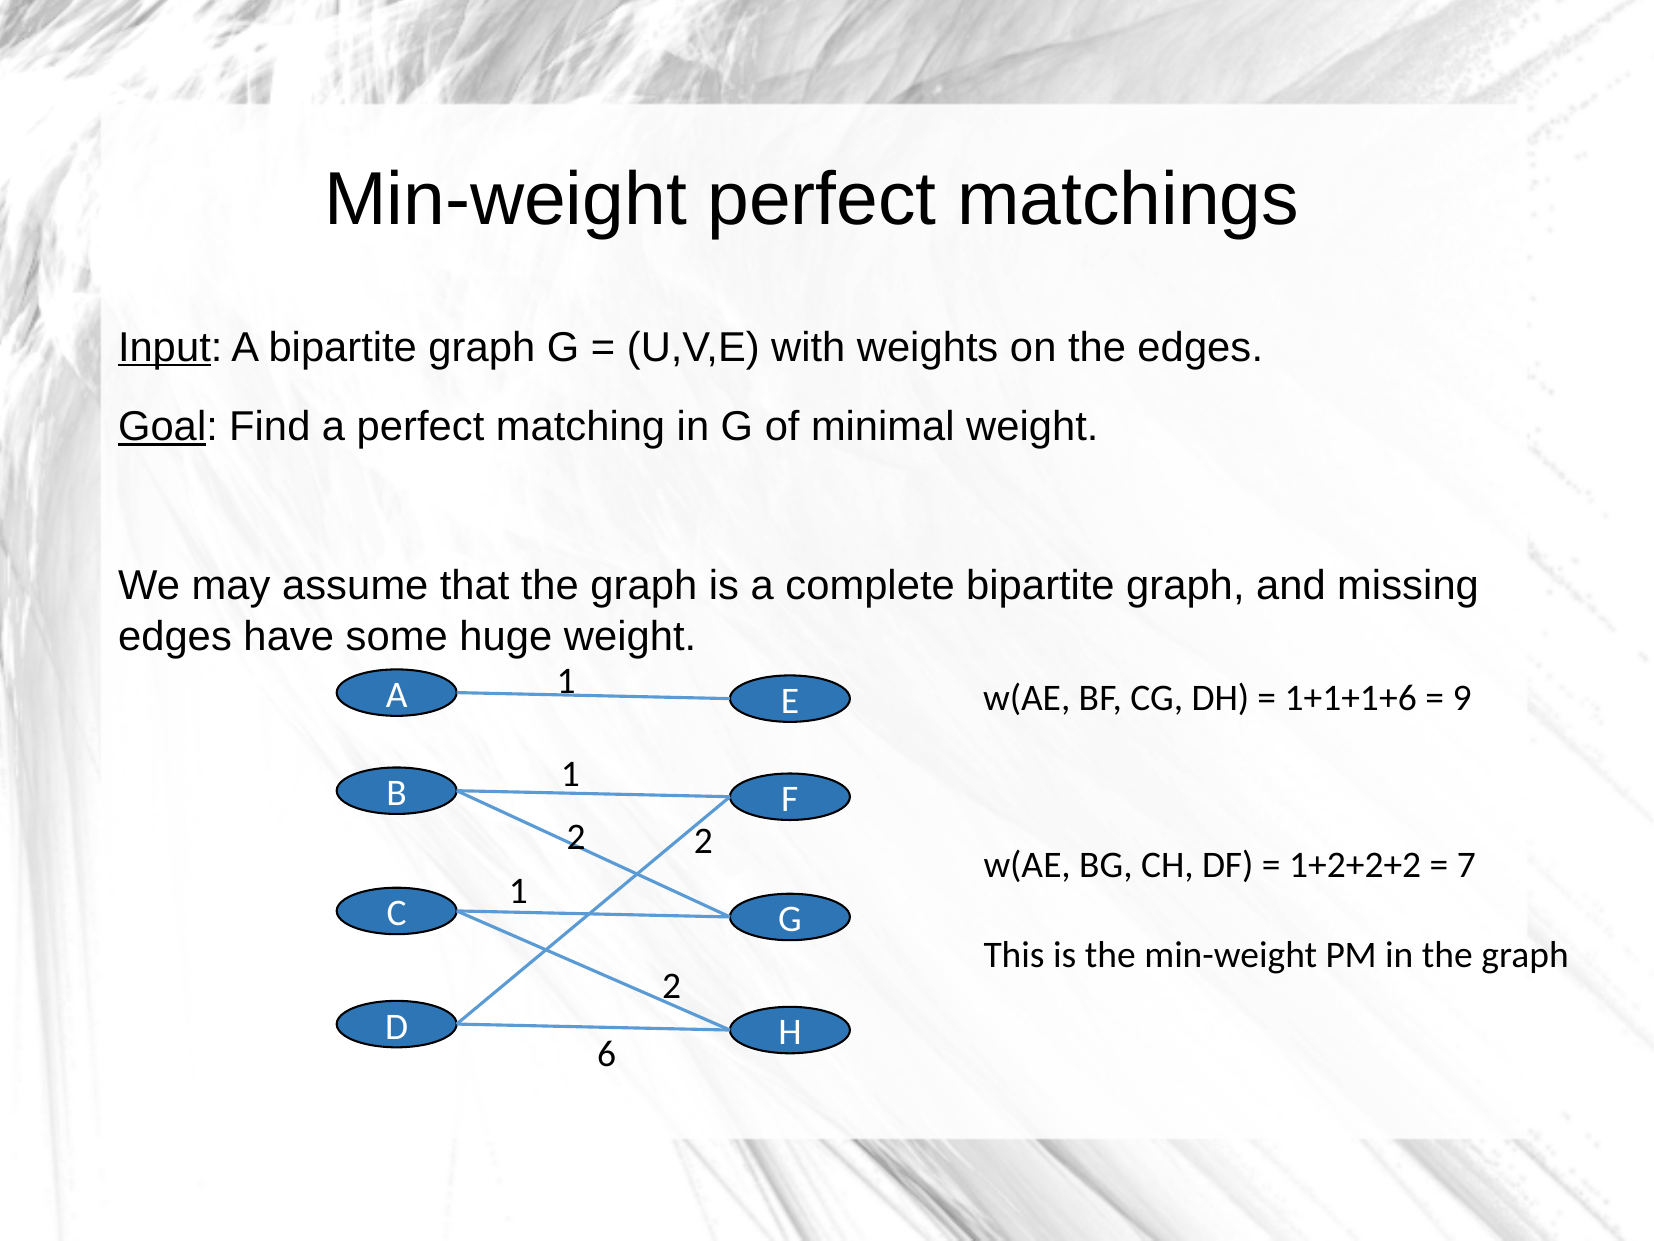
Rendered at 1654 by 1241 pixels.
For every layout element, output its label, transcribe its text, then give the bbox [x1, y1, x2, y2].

list Input: A bipartite graph G = (U,V,E) with weights on the edges. Goal: Find a perfect matching in G of minimal weight. We may assume that the graph is a complete bipartite graph, and missing edges have some huge weight. [118, 319, 1571, 1102]
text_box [336, 648, 850, 1083]
text_box w(AE, BF, CG, DH) = 1+1+1+6 = 9 [968, 665, 1488, 726]
picture [0, 0, 1654, 1241]
title Min-weight perfect matchings [118, 110, 1506, 279]
text_box w(AE, BG, CH, DF) = 1+2+2+2 = 7 This is the min-weight PM in the graph [968, 833, 1585, 983]
